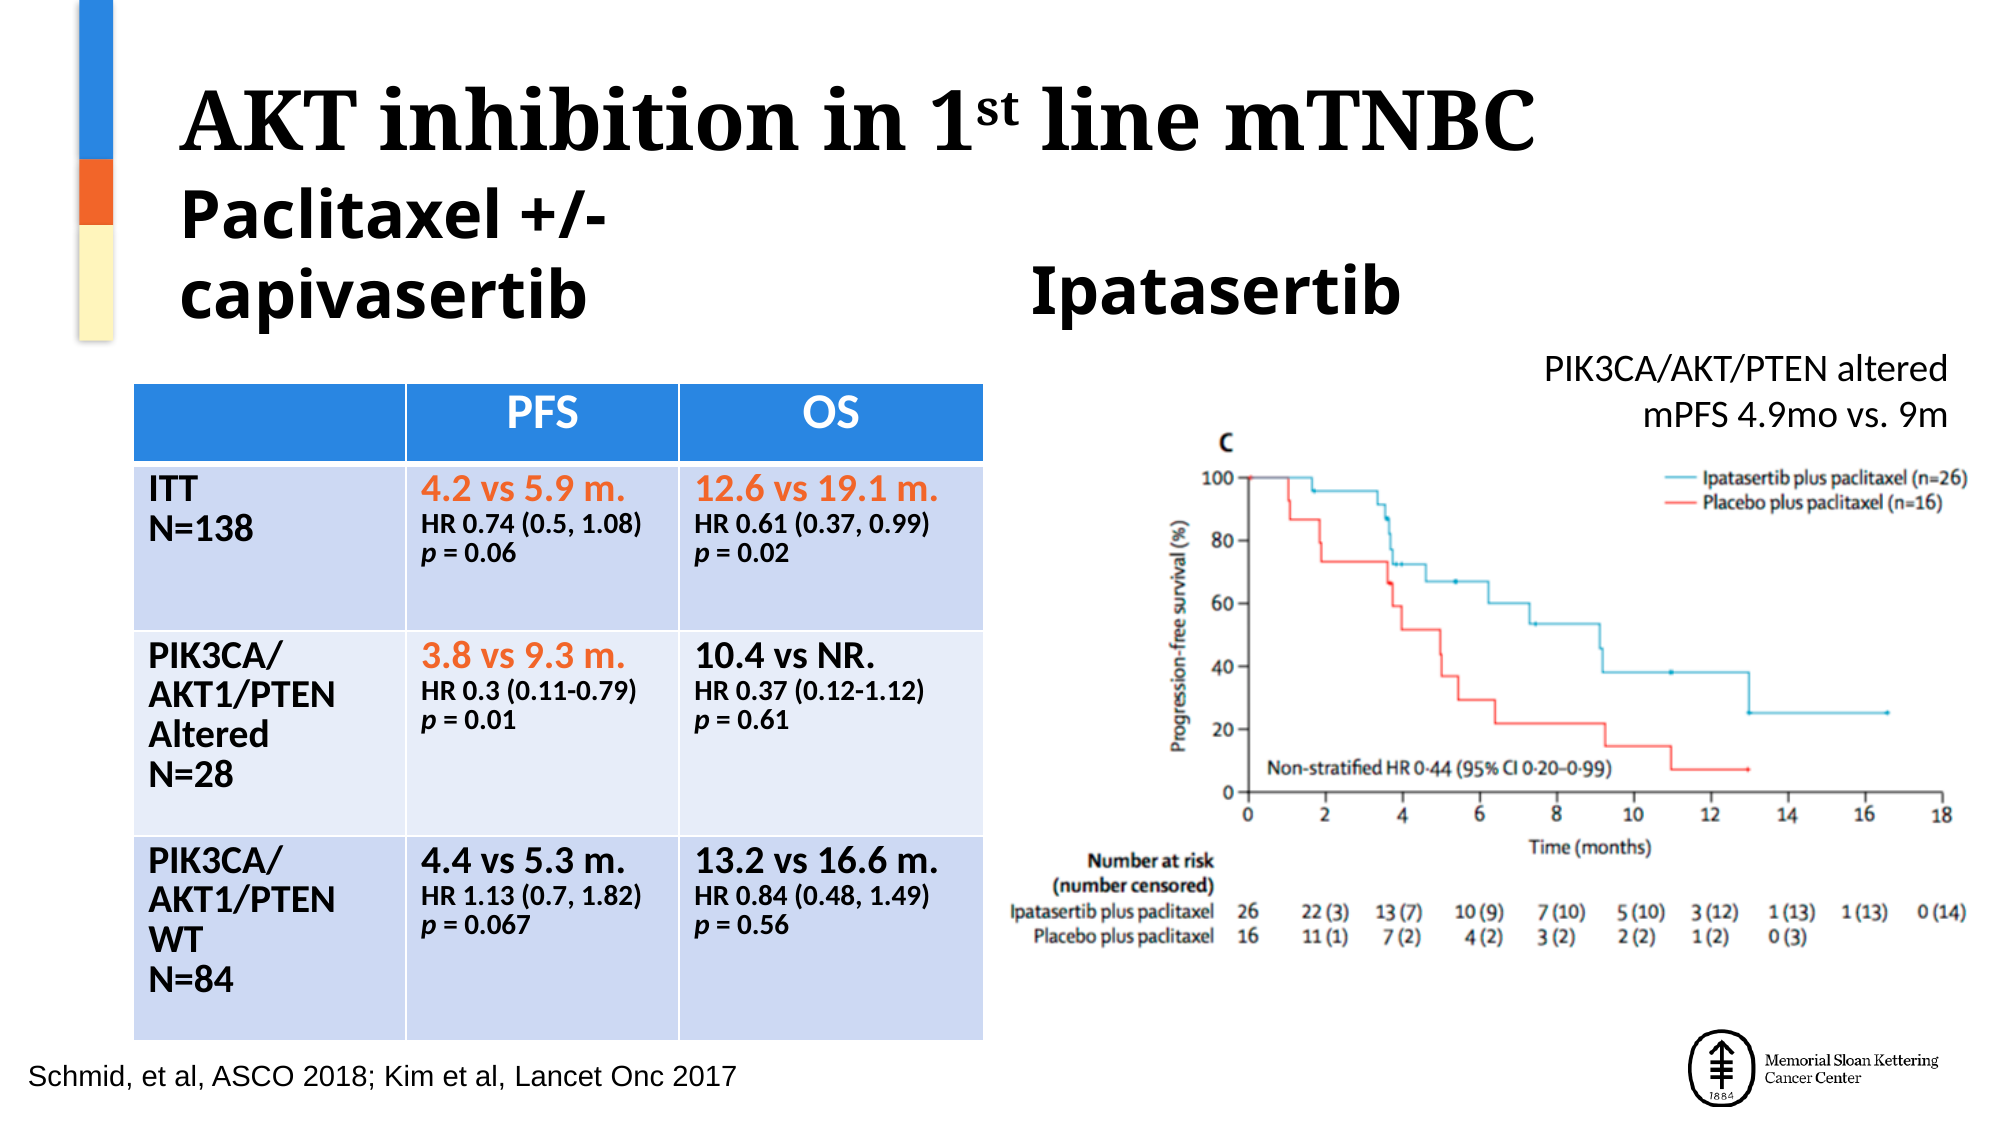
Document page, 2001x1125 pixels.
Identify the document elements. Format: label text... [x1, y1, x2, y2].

table_cell 4.2 vs 5.9 m. HR 0.74 (0.5, 1.08) p = 0.06 [407, 467, 678, 630]
table_header OS [680, 384, 983, 461]
table_cell 12.6 vs 19.1 m. HR 0.61 (0.37, 0.99) p = 0.02 [680, 467, 983, 630]
table_cell PIK3CA/AKT1/PTEN Altered N=28 [134, 632, 405, 835]
title AKT inhibition in 1st line mTNBC [164, 41, 1838, 175]
table_cell 10.4 vs NR. HR 0.37 (0.12-1.12) p = 0.61 [680, 632, 983, 835]
table_header PFS [407, 384, 678, 461]
list Paclitaxel +/- capivasertib [164, 234, 984, 340]
text_box Schmid, et al, ASCO 2018; Kim et al, Lancet Onc 2017 [13, 1050, 845, 1100]
table_cell 4.4 vs 5.3 m. HR 1.13 (0.7, 1.82) p = 0.067 [407, 837, 678, 1040]
table_cell PIK3CA/AKT1/PTEN WT N=84 [134, 837, 405, 1040]
list Ipatasertib [1015, 230, 1838, 300]
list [999, 302, 1980, 1076]
table_header [134, 384, 405, 461]
table_cell ITT N=138 [134, 467, 405, 630]
table_cell 3.8 vs 9.3 m. HR 0.3 (0.11-0.79) p = 0.01 [407, 632, 678, 835]
table_cell 13.2 vs 16.6 m. HR 0.84 (0.48, 1.49) p = 0.56 [680, 837, 983, 1040]
